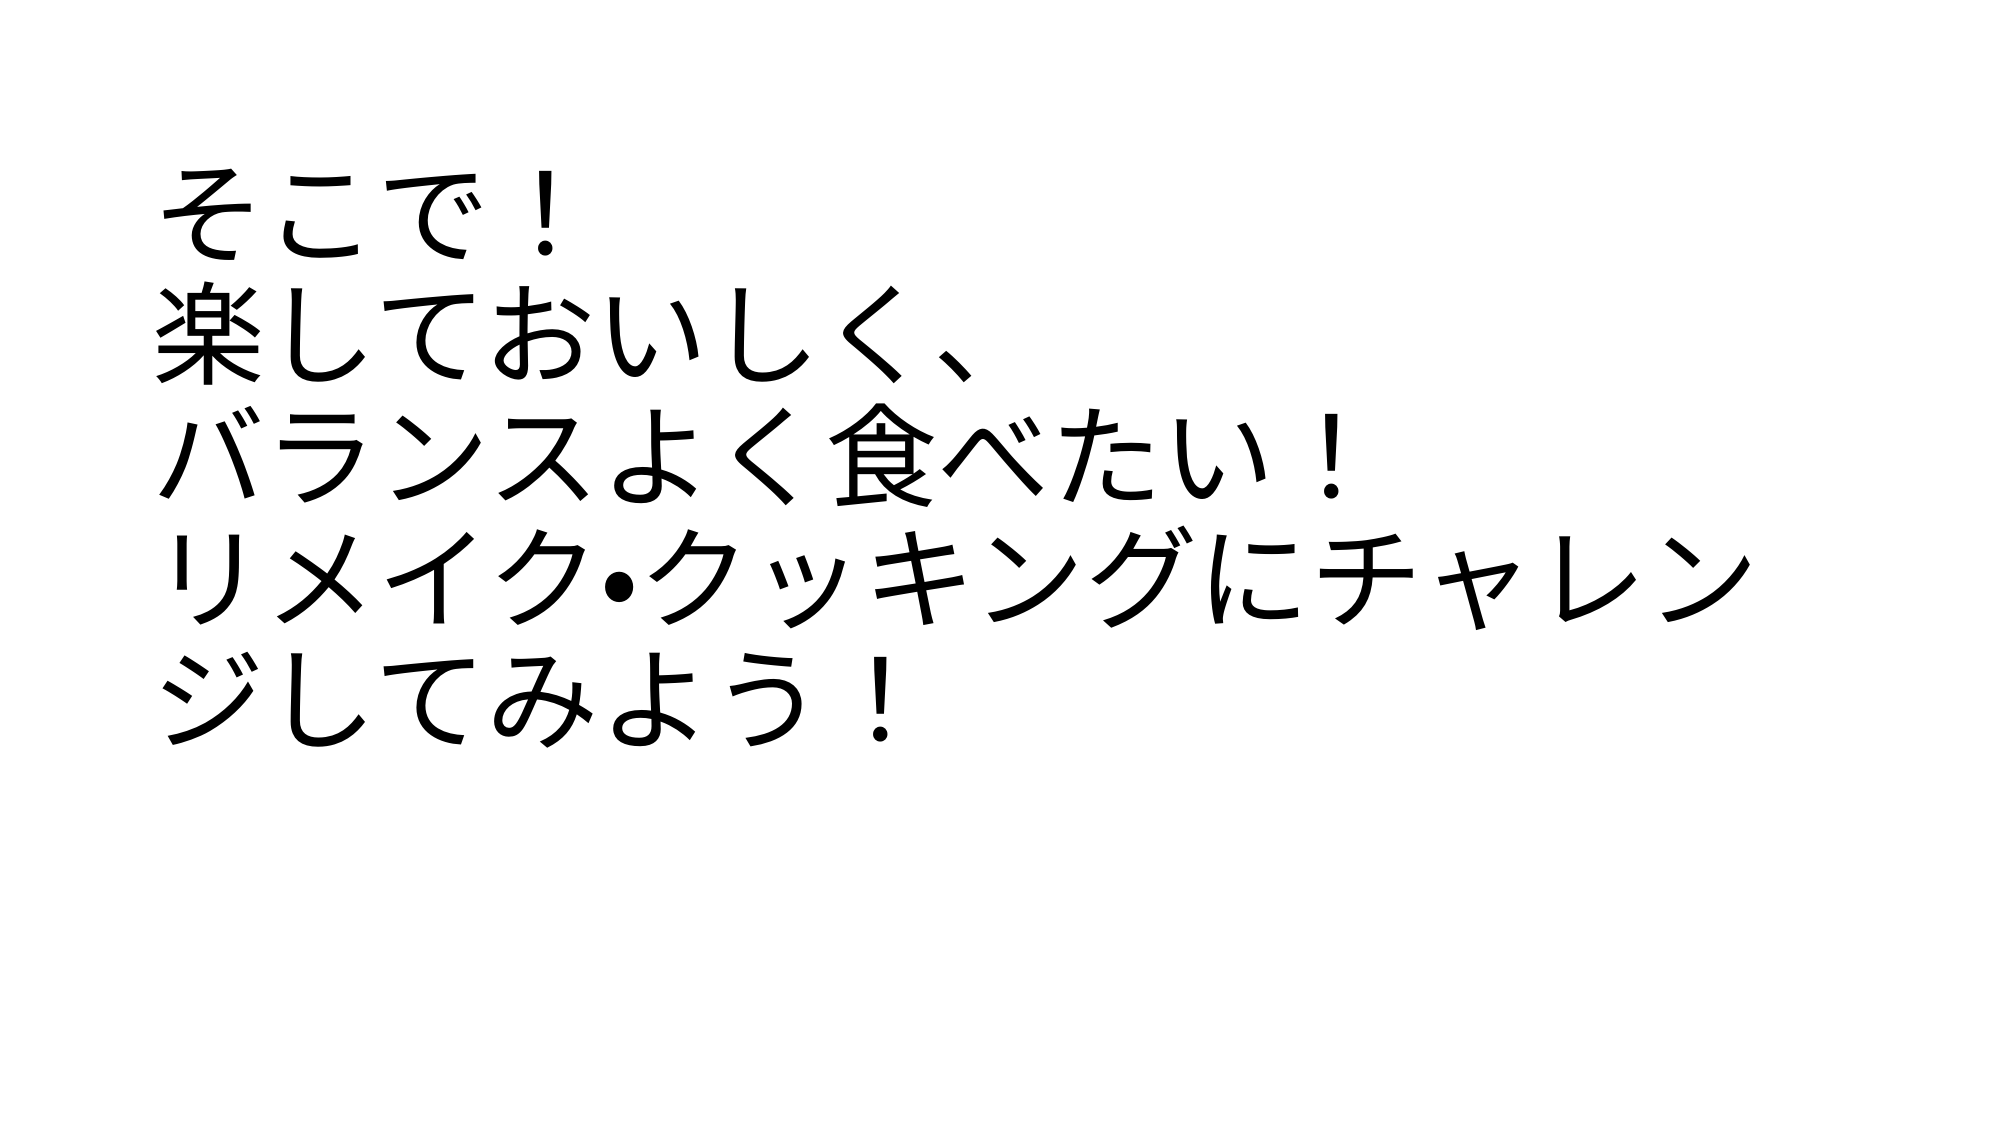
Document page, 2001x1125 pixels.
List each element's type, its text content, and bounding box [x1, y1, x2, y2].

title そこで！ 楽しておいしく、 バランスよく食べたい！ リメイク・クッキングにチャレンジしてみよう！ [137, 40, 1863, 884]
